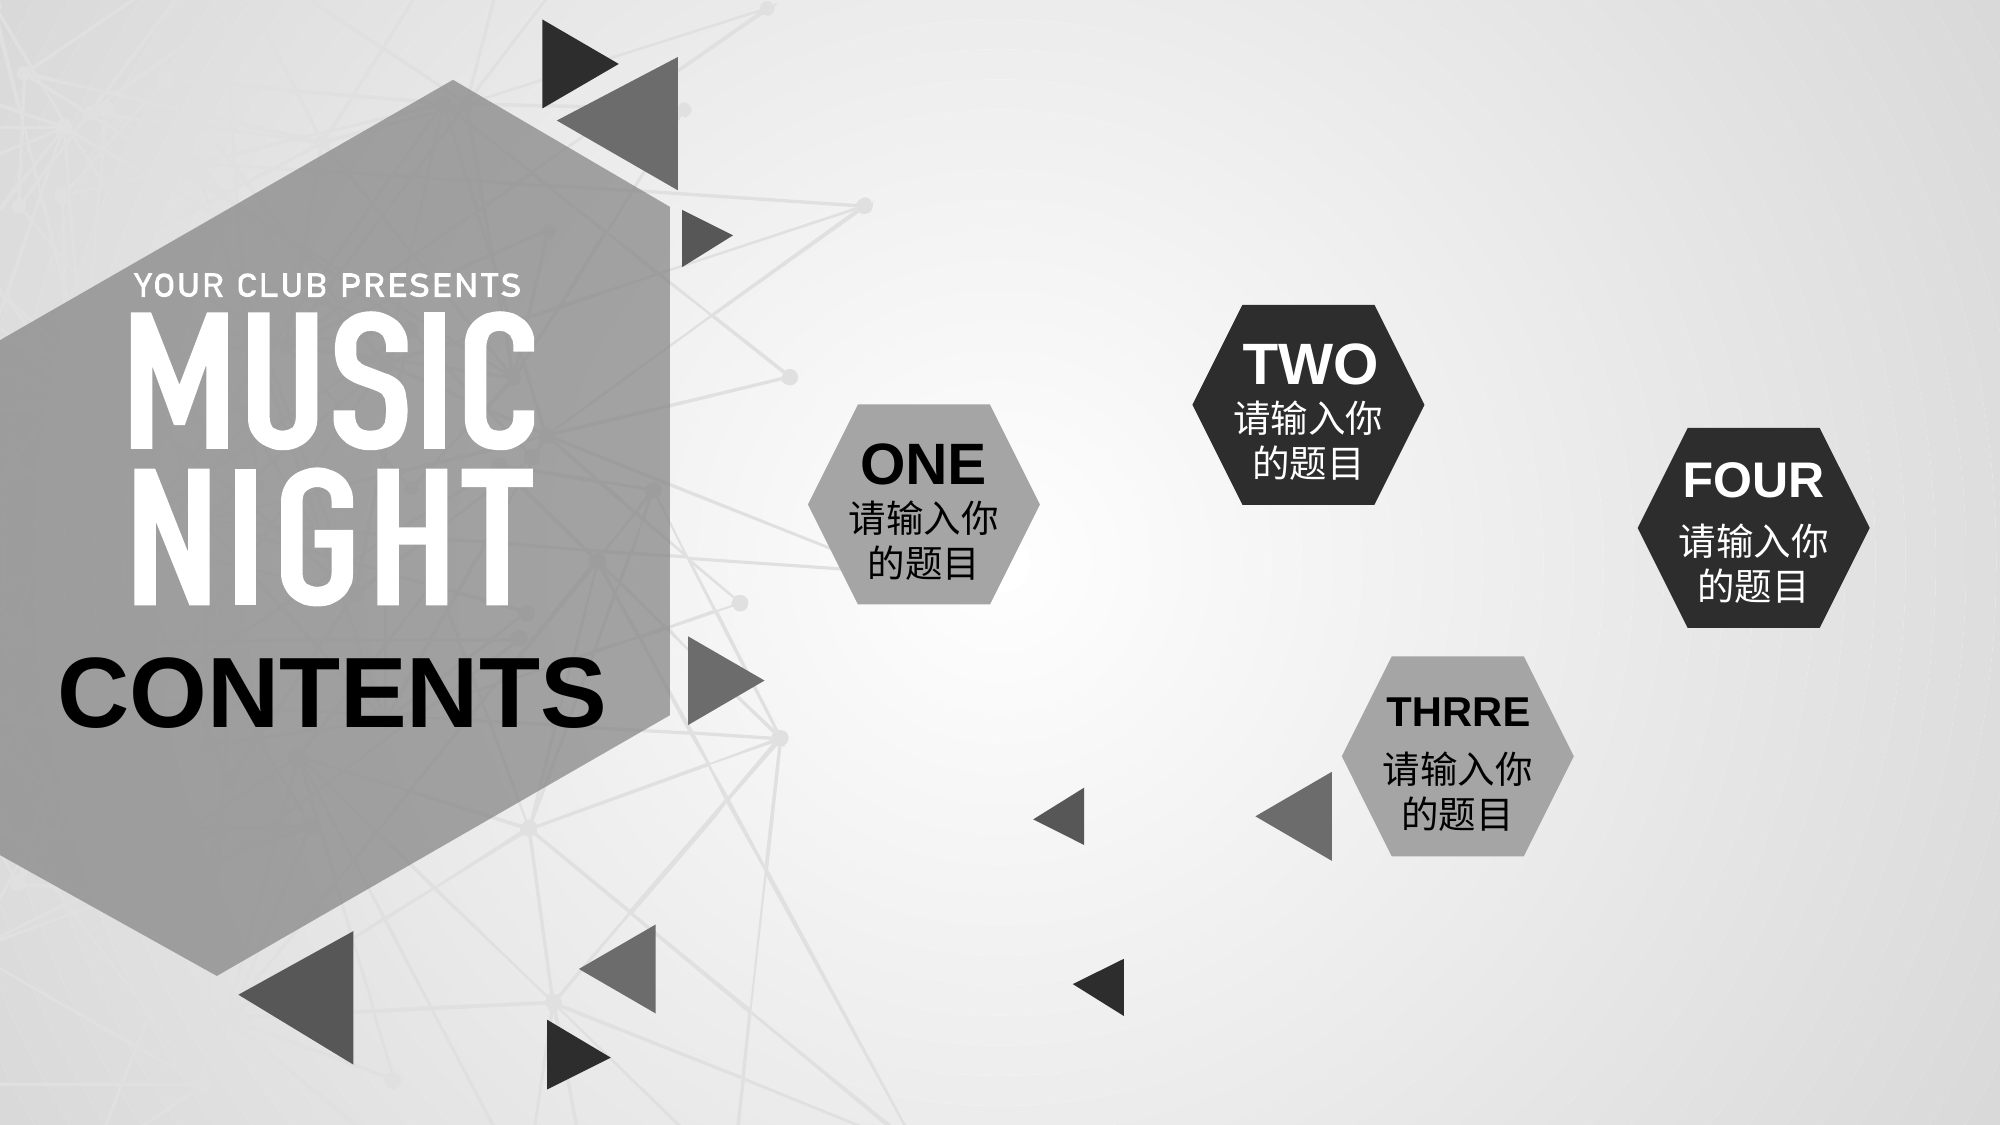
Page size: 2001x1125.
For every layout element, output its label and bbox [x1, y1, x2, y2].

text_box [1341, 656, 1574, 857]
text_box [807, 404, 1040, 605]
text_box [1637, 427, 1870, 628]
text_box [1072, 958, 1124, 1016]
picture [0, 0, 927, 1125]
text_box [1033, 787, 1085, 845]
text_box [1255, 771, 1332, 861]
text_box [1192, 304, 1425, 505]
